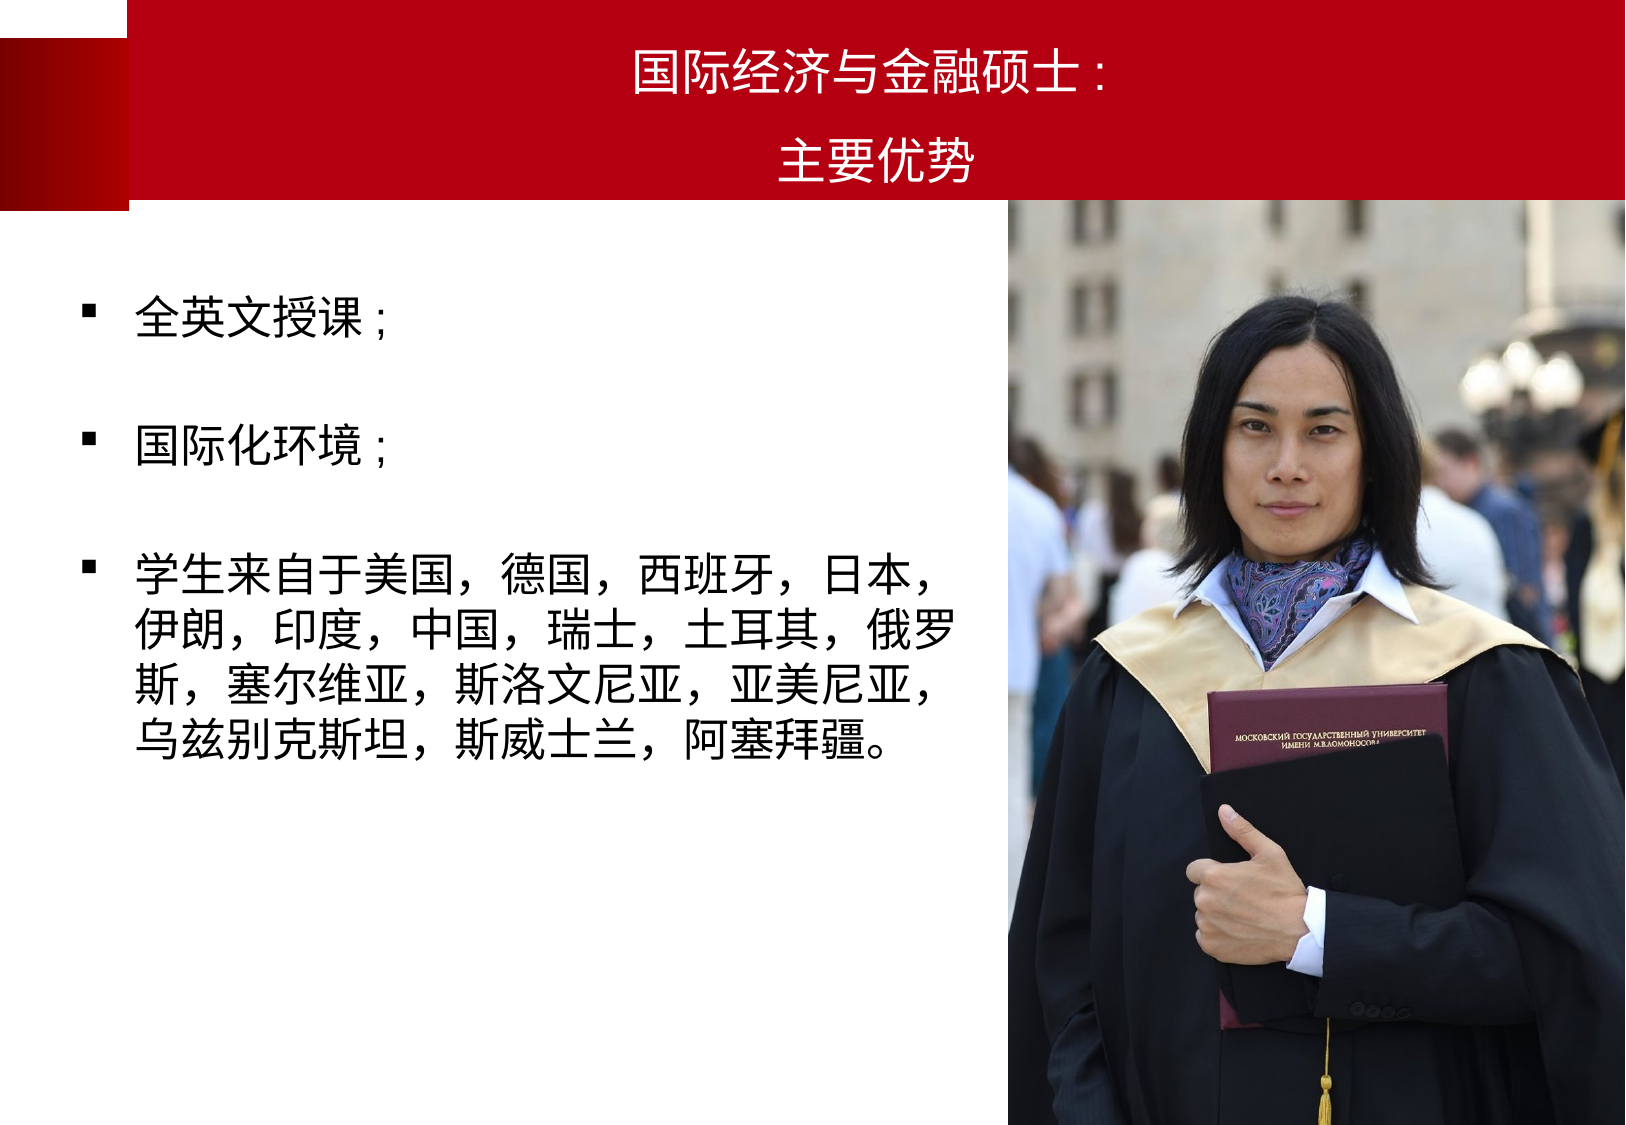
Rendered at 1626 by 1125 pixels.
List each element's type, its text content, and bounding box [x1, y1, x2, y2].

list 全英文授课; 国际化环境; 学生来自于美国，德国，西班牙，日本，伊朗，印度，中国，瑞士，土耳其，俄罗斯，塞尔维亚，斯洛文尼亚，亚美尼亚，乌兹别克斯坦，斯威士兰，阿塞拜疆。 [63, 281, 994, 1111]
picture [1008, 193, 1625, 1125]
text_box [0, 38, 130, 211]
title 国际经济与金融硕士: 主要优势 [126, 0, 1625, 201]
